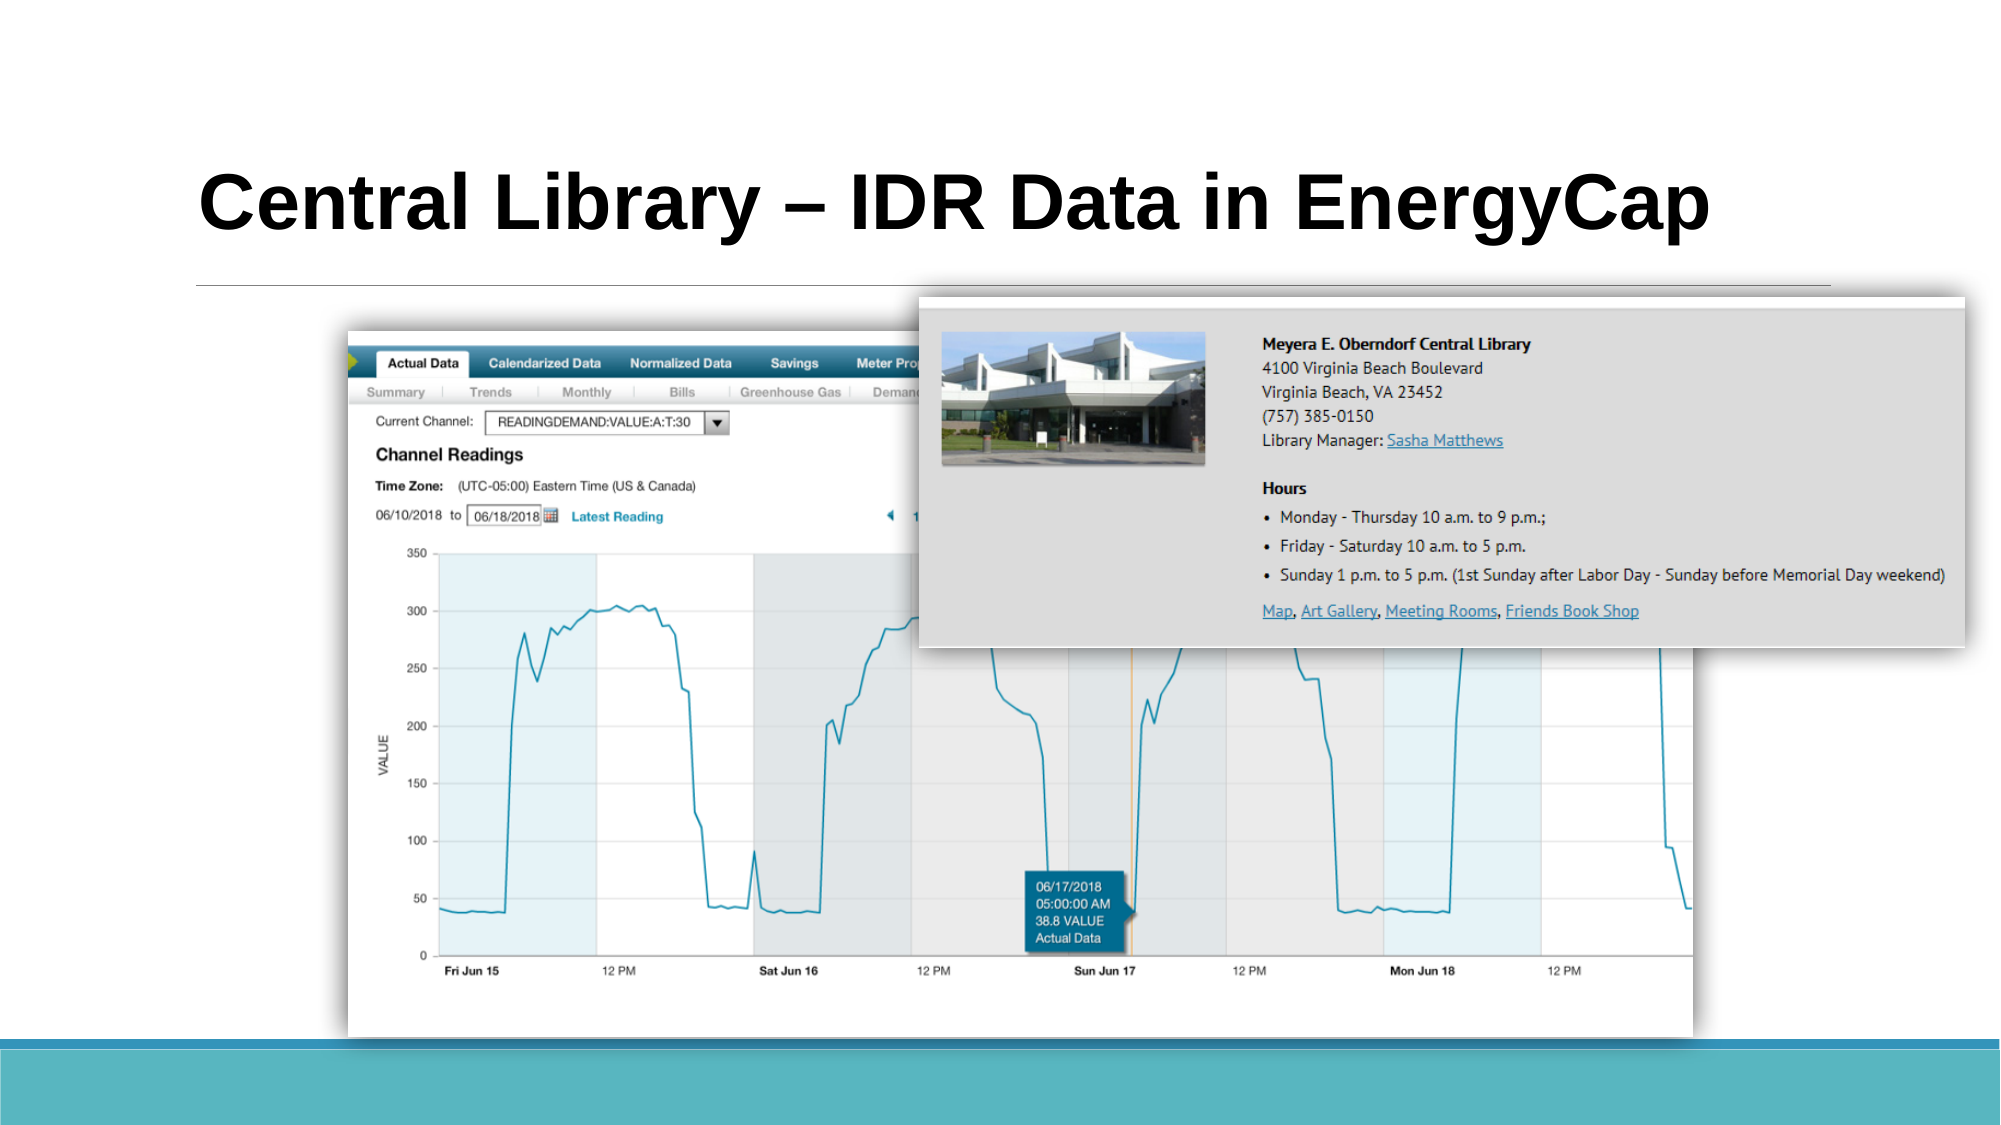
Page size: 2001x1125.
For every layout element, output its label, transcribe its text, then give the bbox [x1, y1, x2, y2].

text_box Central Library – IDR Data in EnergyCap [184, 142, 1734, 348]
picture [347, 297, 1965, 1037]
